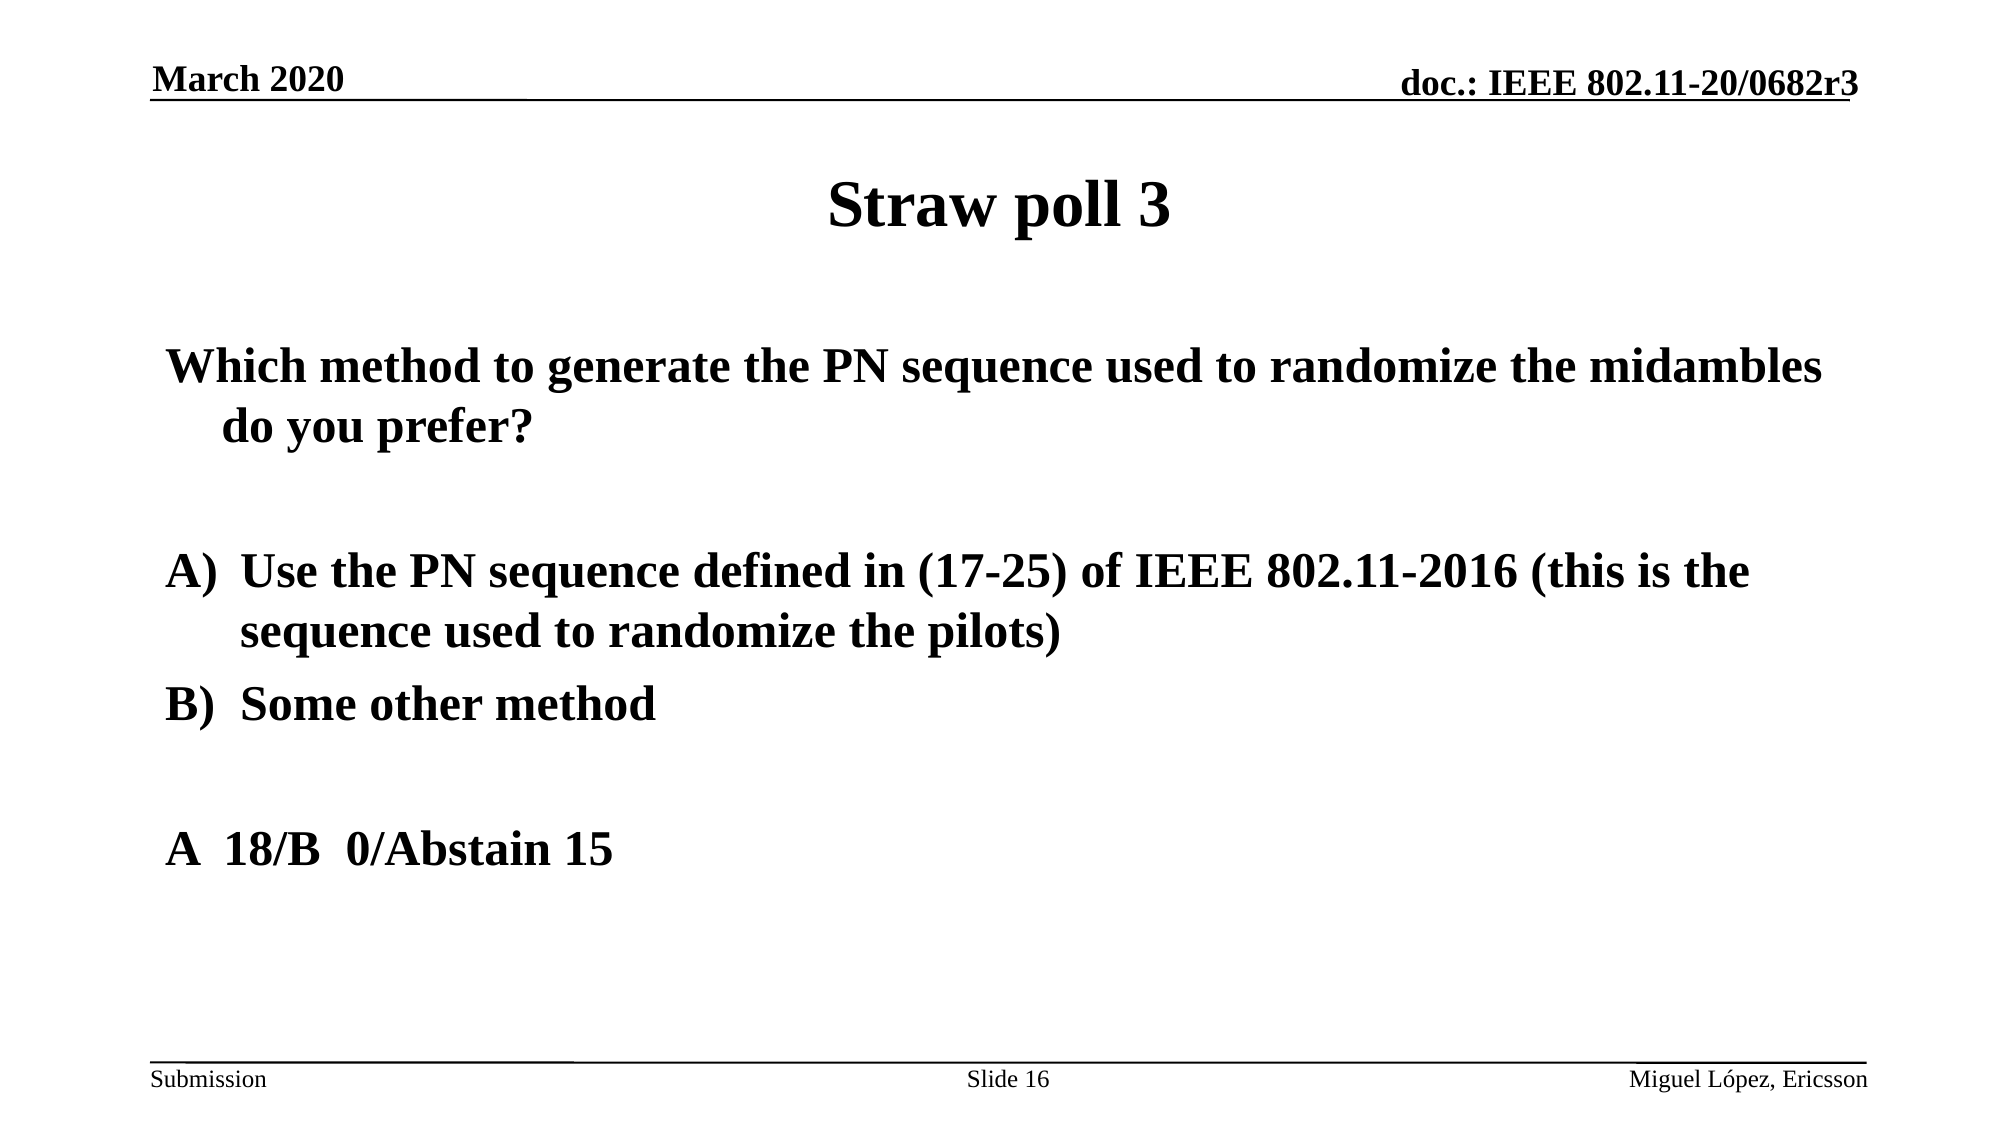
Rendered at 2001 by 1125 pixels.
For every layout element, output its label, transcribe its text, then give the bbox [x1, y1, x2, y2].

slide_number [152, 54, 563, 100]
footer Miguel López, Ericsson [1171, 1061, 1869, 1093]
list Which method to generate the PN sequence used to randomize the midambles do you prefer? Use the PN sequence defined in (17-25) of IEEE 802.11-2016 (this is the sequence used to randomize the pilots) Some other method A 18/B 0/Abstain 15 [149, 324, 1850, 1000]
slide_number Slide 16 [950, 1061, 1067, 1123]
title Straw poll 3 [149, 112, 1850, 288]
